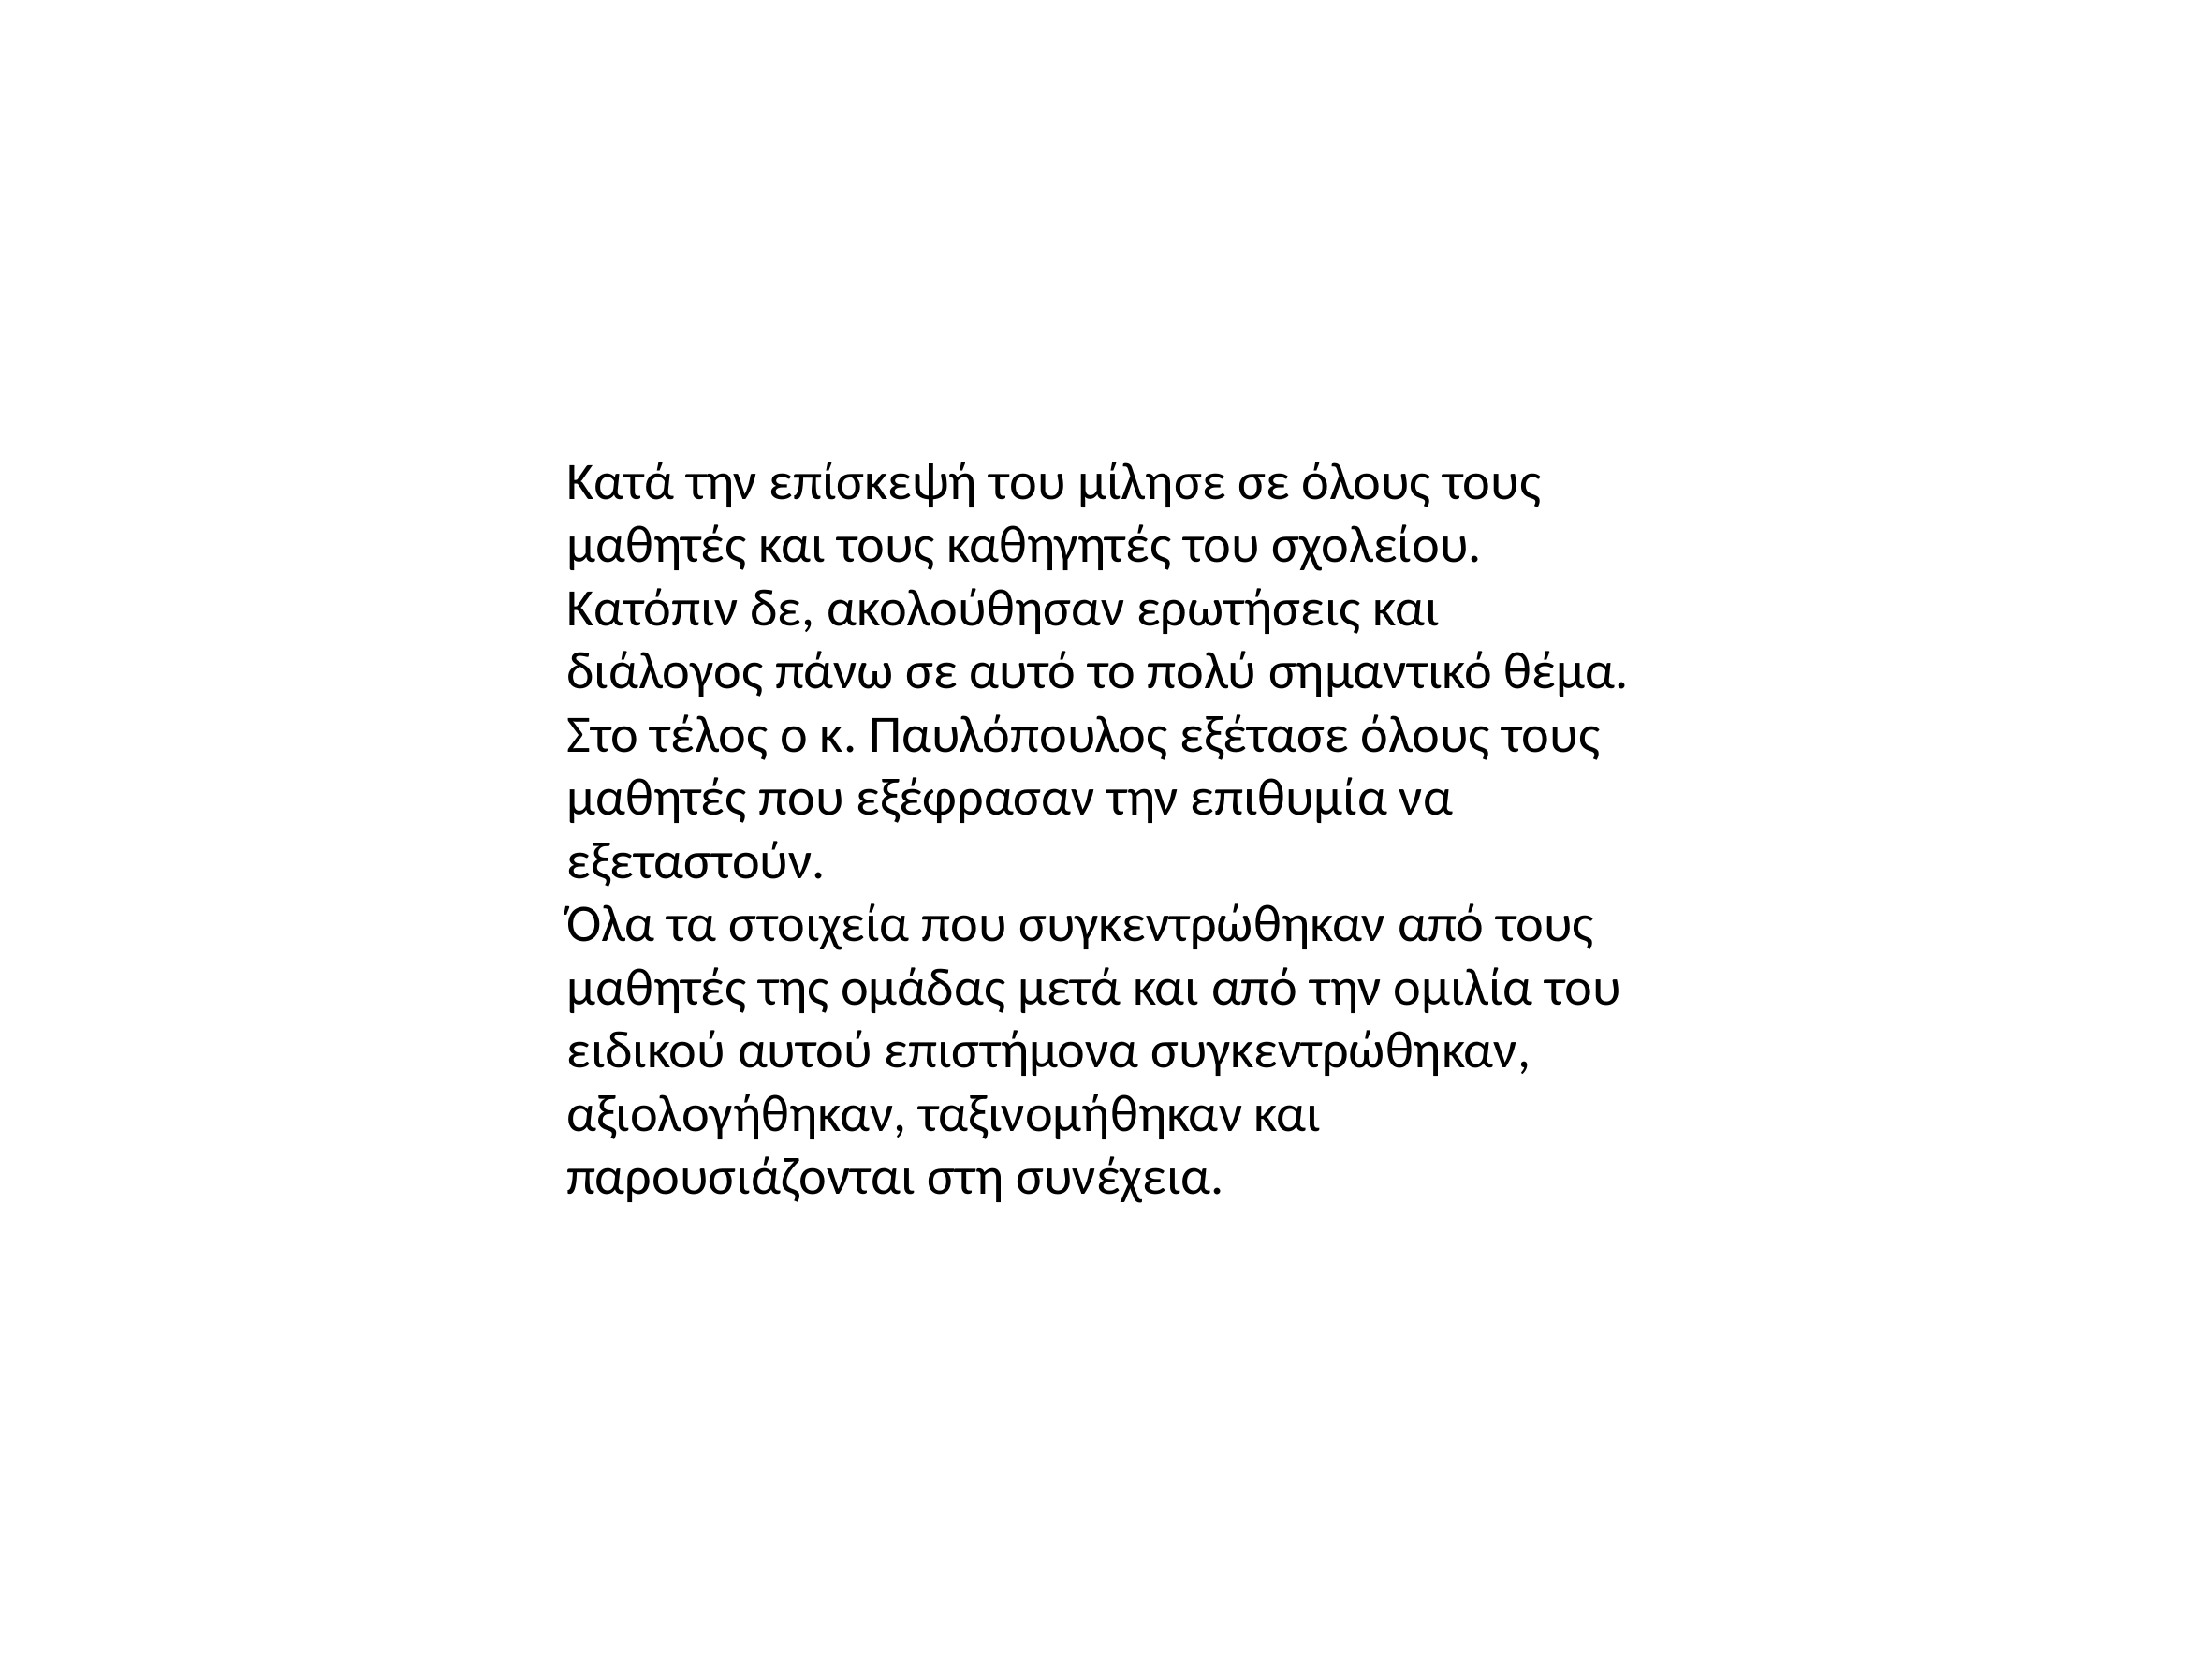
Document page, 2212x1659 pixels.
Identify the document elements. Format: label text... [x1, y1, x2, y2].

text_box Κατά την επίσκεψή του μίλησε σε όλους τους μαθητές και τους καθηγητές του σχολείου. Κατόπιν δε, ακολούθησαν ερωτήσεις και διάλογος πάνω σε αυτό το πολύ σημαντικό θέμα. Στο τέλος ο κ. Παυλόπουλος εξέτασε όλους τους μαθητές που εξέφρασαν την επιθυμία να εξεταστούν. Όλα τα στοιχεία που συγκεντρώθηκαν από τους μαθητές της ομάδας μετά και από την ομιλία του ειδικού αυτού επιστήμονα συγκεντρώθηκαν, αξιολογήθηκαν, ταξινομήθηκαν και παρουσιάζονται στη συνέχεια. [552, 439, 1659, 1212]
